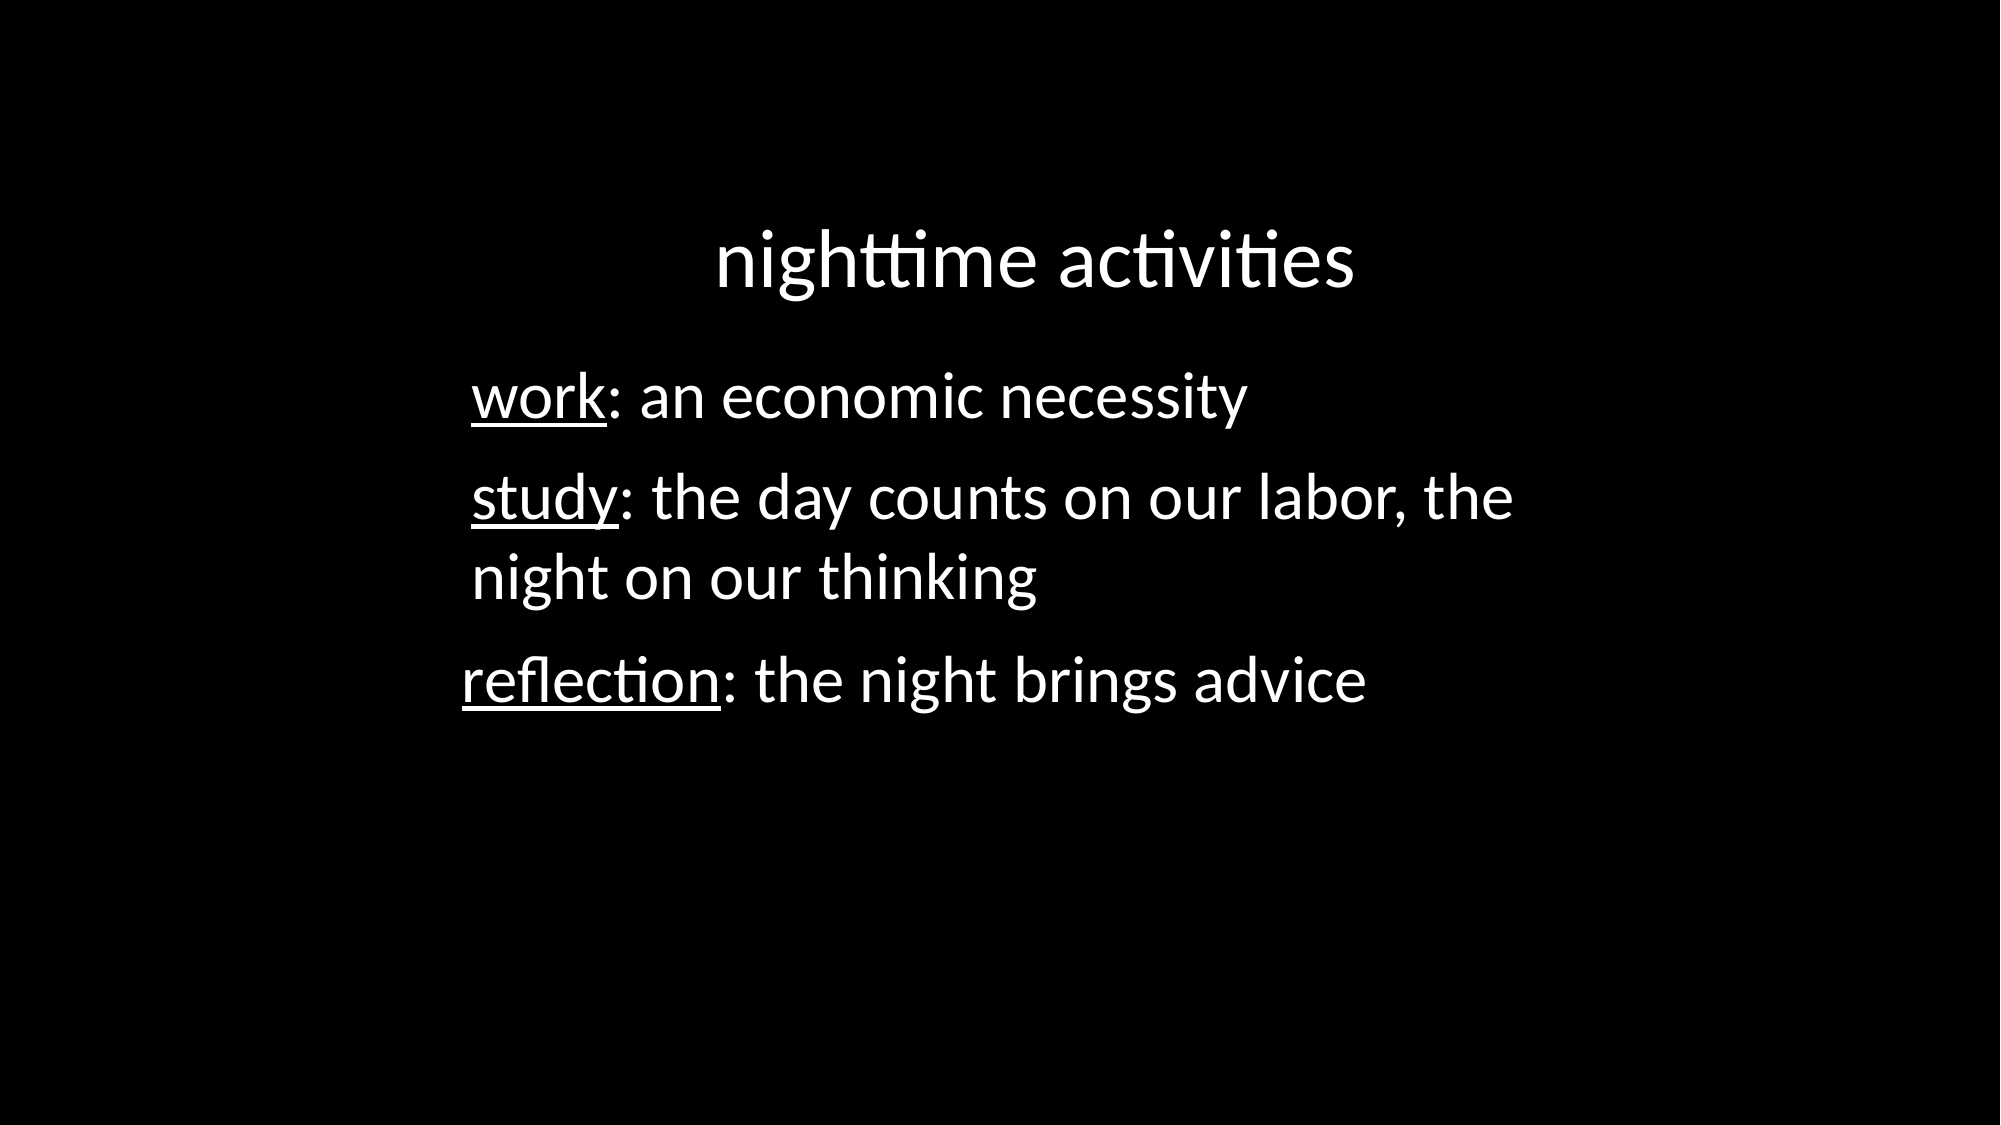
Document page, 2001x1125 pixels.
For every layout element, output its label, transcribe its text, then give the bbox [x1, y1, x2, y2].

text_box nighttime activities [456, 196, 1615, 311]
text_box study: the day counts on our labor, the night on our thinking [456, 445, 1662, 621]
text_box work: an economic necessity [456, 344, 1615, 440]
text_box reflection: the night brings advice [447, 627, 1641, 723]
